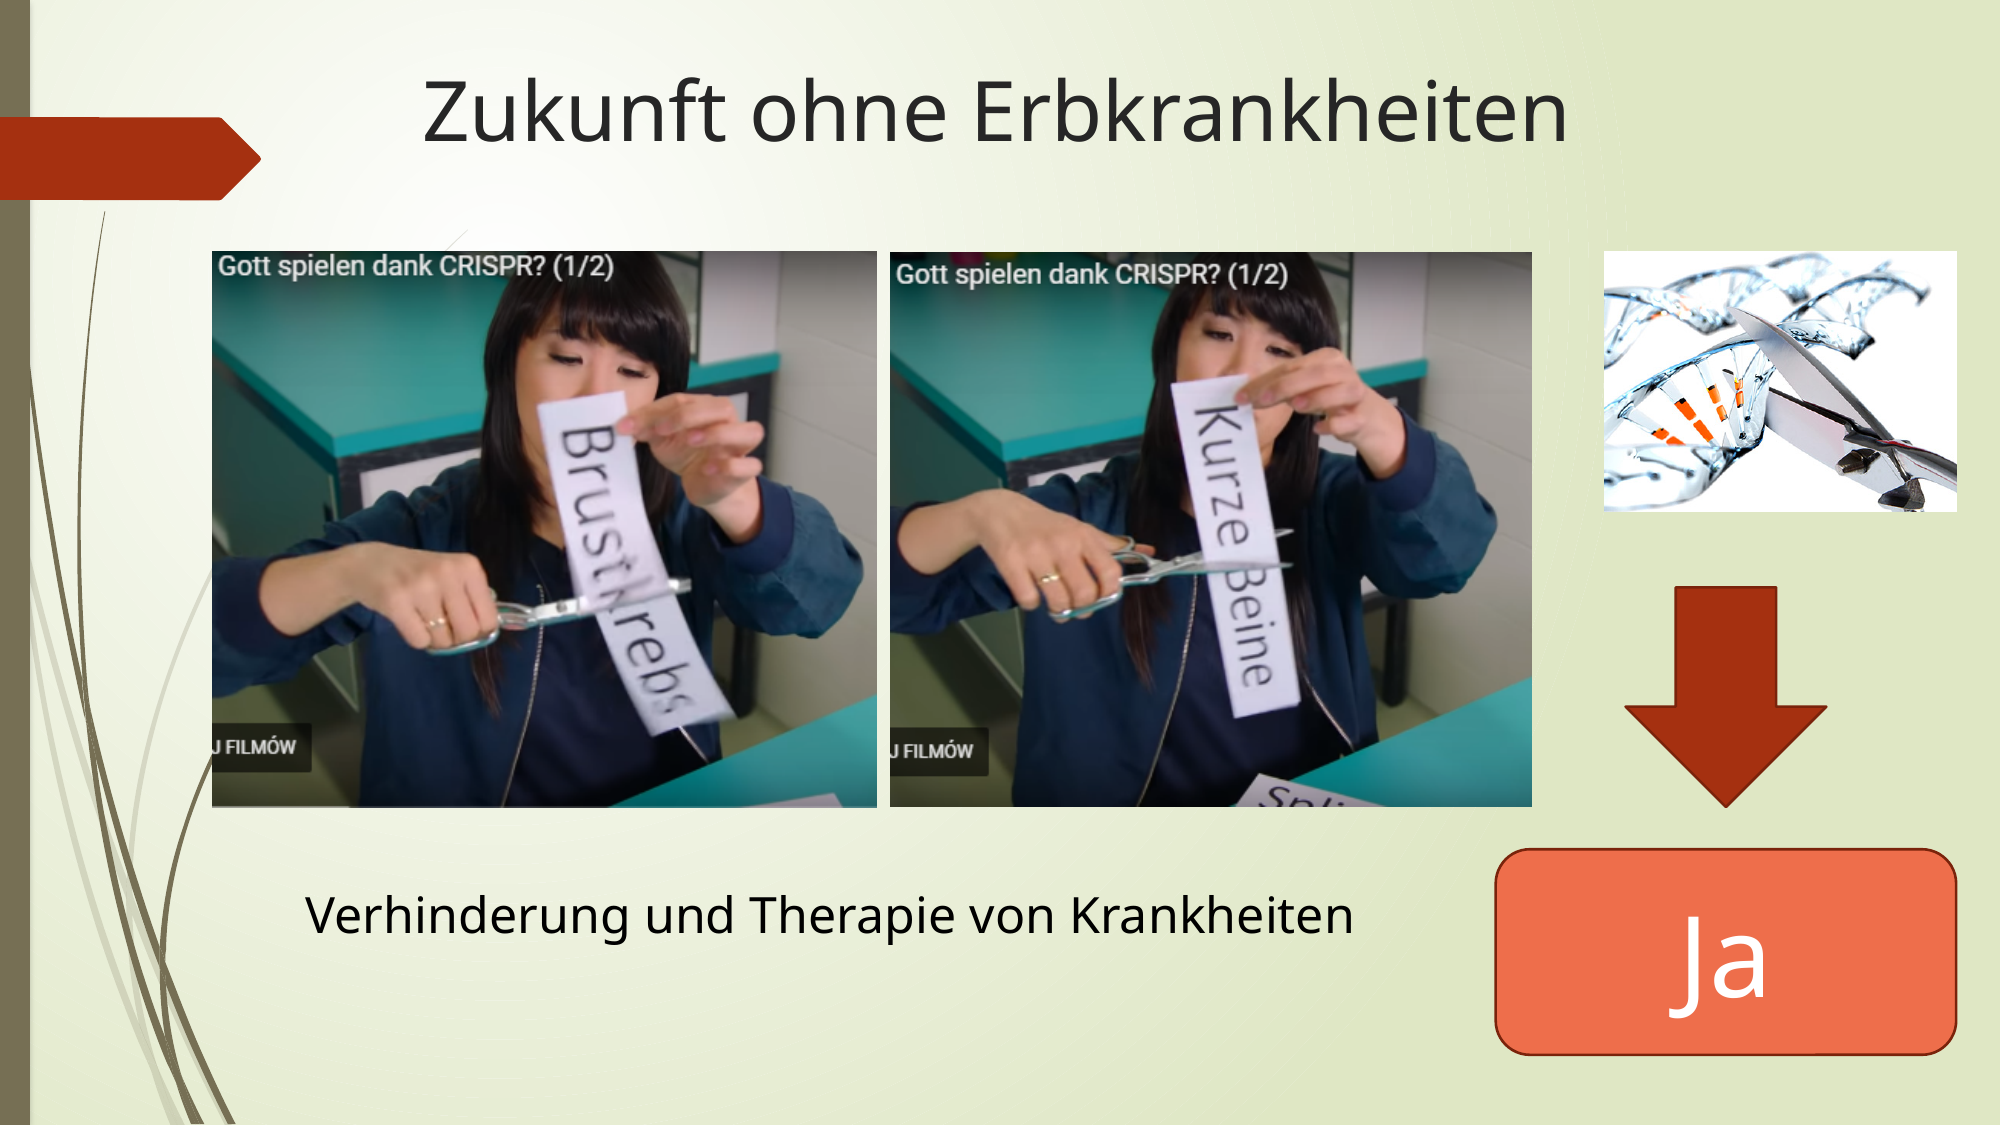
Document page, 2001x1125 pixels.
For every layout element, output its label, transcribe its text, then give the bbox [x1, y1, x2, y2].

text_box Verhinderung und Therapie von Krankheiten [290, 876, 1397, 952]
picture [889, 252, 1532, 808]
text_box [1624, 586, 1828, 808]
text_box Ja [1494, 847, 1958, 1057]
picture [212, 251, 877, 808]
title Zukunft ohne Erbkrankheiten [407, 51, 1626, 195]
picture [1604, 251, 1957, 512]
